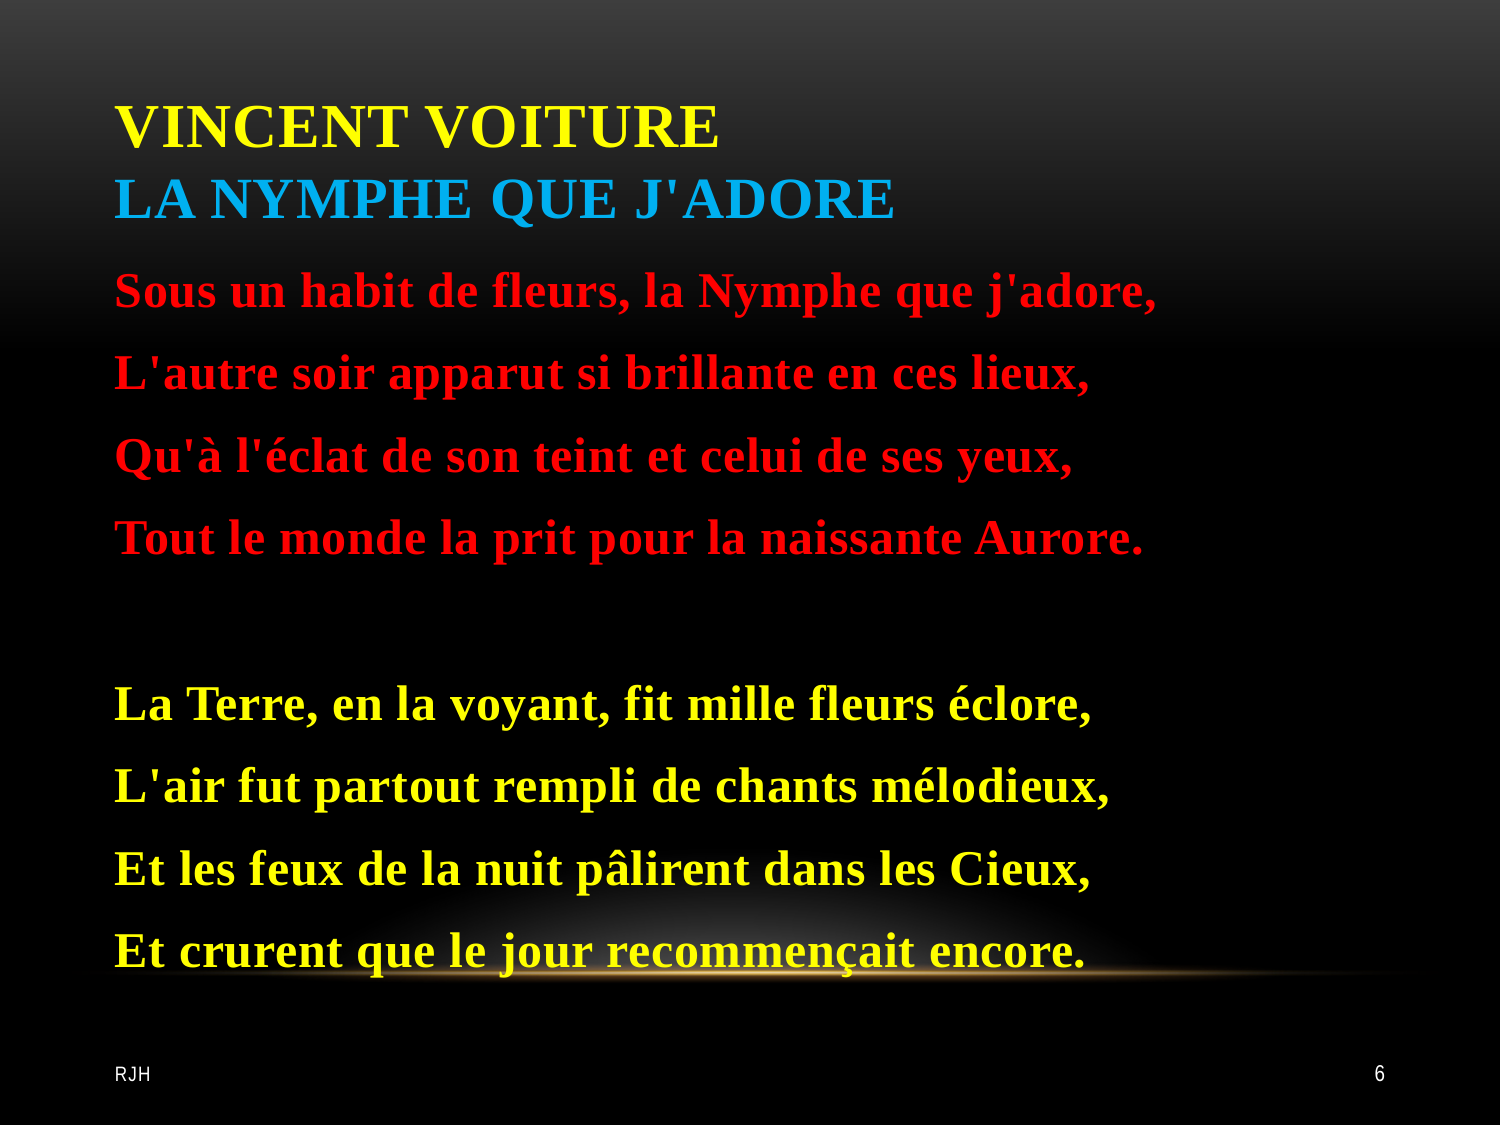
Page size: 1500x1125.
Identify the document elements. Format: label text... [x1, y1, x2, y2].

picture [0, 0, 1500, 1125]
list Sous un habit de fleurs, la Nymphe que j'adore, L'autre soir apparut si brillante en ces lieux, Qu'à l'éclat de son teint et celui de ses yeux, Tout le monde la prit pour la naissante Aurore. La Terre, en la voyant, fit mille fleurs éclore, L'air fut partout rempli de chants mélodieux, Et les feux de la nuit pâlirent dans les Cieux, Et crurent que le jour recommençait encore. [99, 249, 1400, 1063]
footer RJH [99, 1063, 575, 1103]
title Vincent VOITURE la Nymphe que j'adore [99, 75, 1400, 238]
slide_number 6 [1237, 1063, 1400, 1103]
